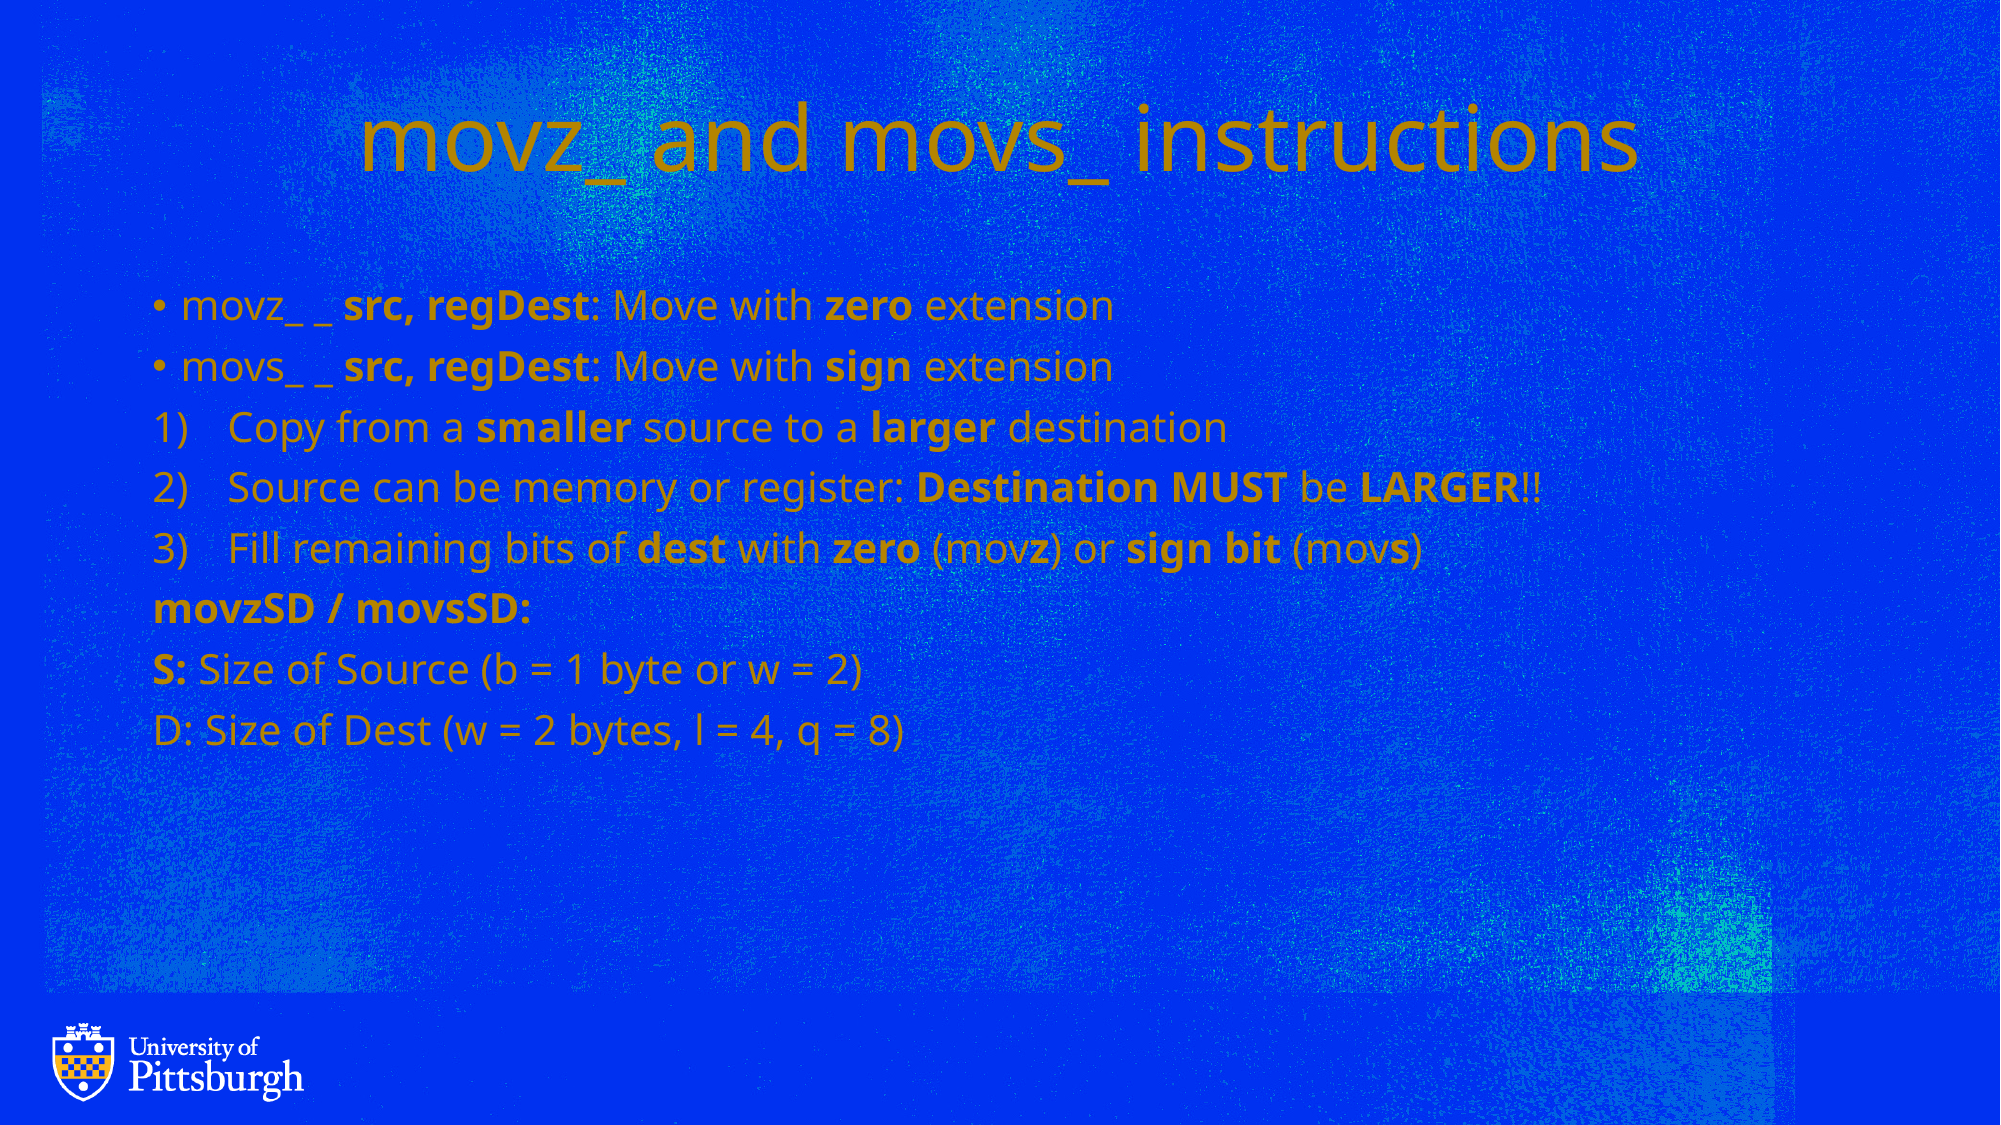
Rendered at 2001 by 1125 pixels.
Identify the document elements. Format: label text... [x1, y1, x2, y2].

title movz_ and movs_ instructions [137, 84, 1863, 277]
picture [0, 0, 2000, 1125]
list movz_ _ src, regDest: Move with zero extension movs_ _ src, regDest: Move with sign extension Copy from a smaller source to a larger destination Source can be memory or register: Destination MUST be LARGER!! Fill remaining bits of dest with zero (movz) or sign bit (movs) movzSD / movsSD: S: Size of Source (b = 1 byte or w = 2) D: Size of Dest (w = 2 bytes, l = 4, q = 8) [137, 277, 1863, 992]
